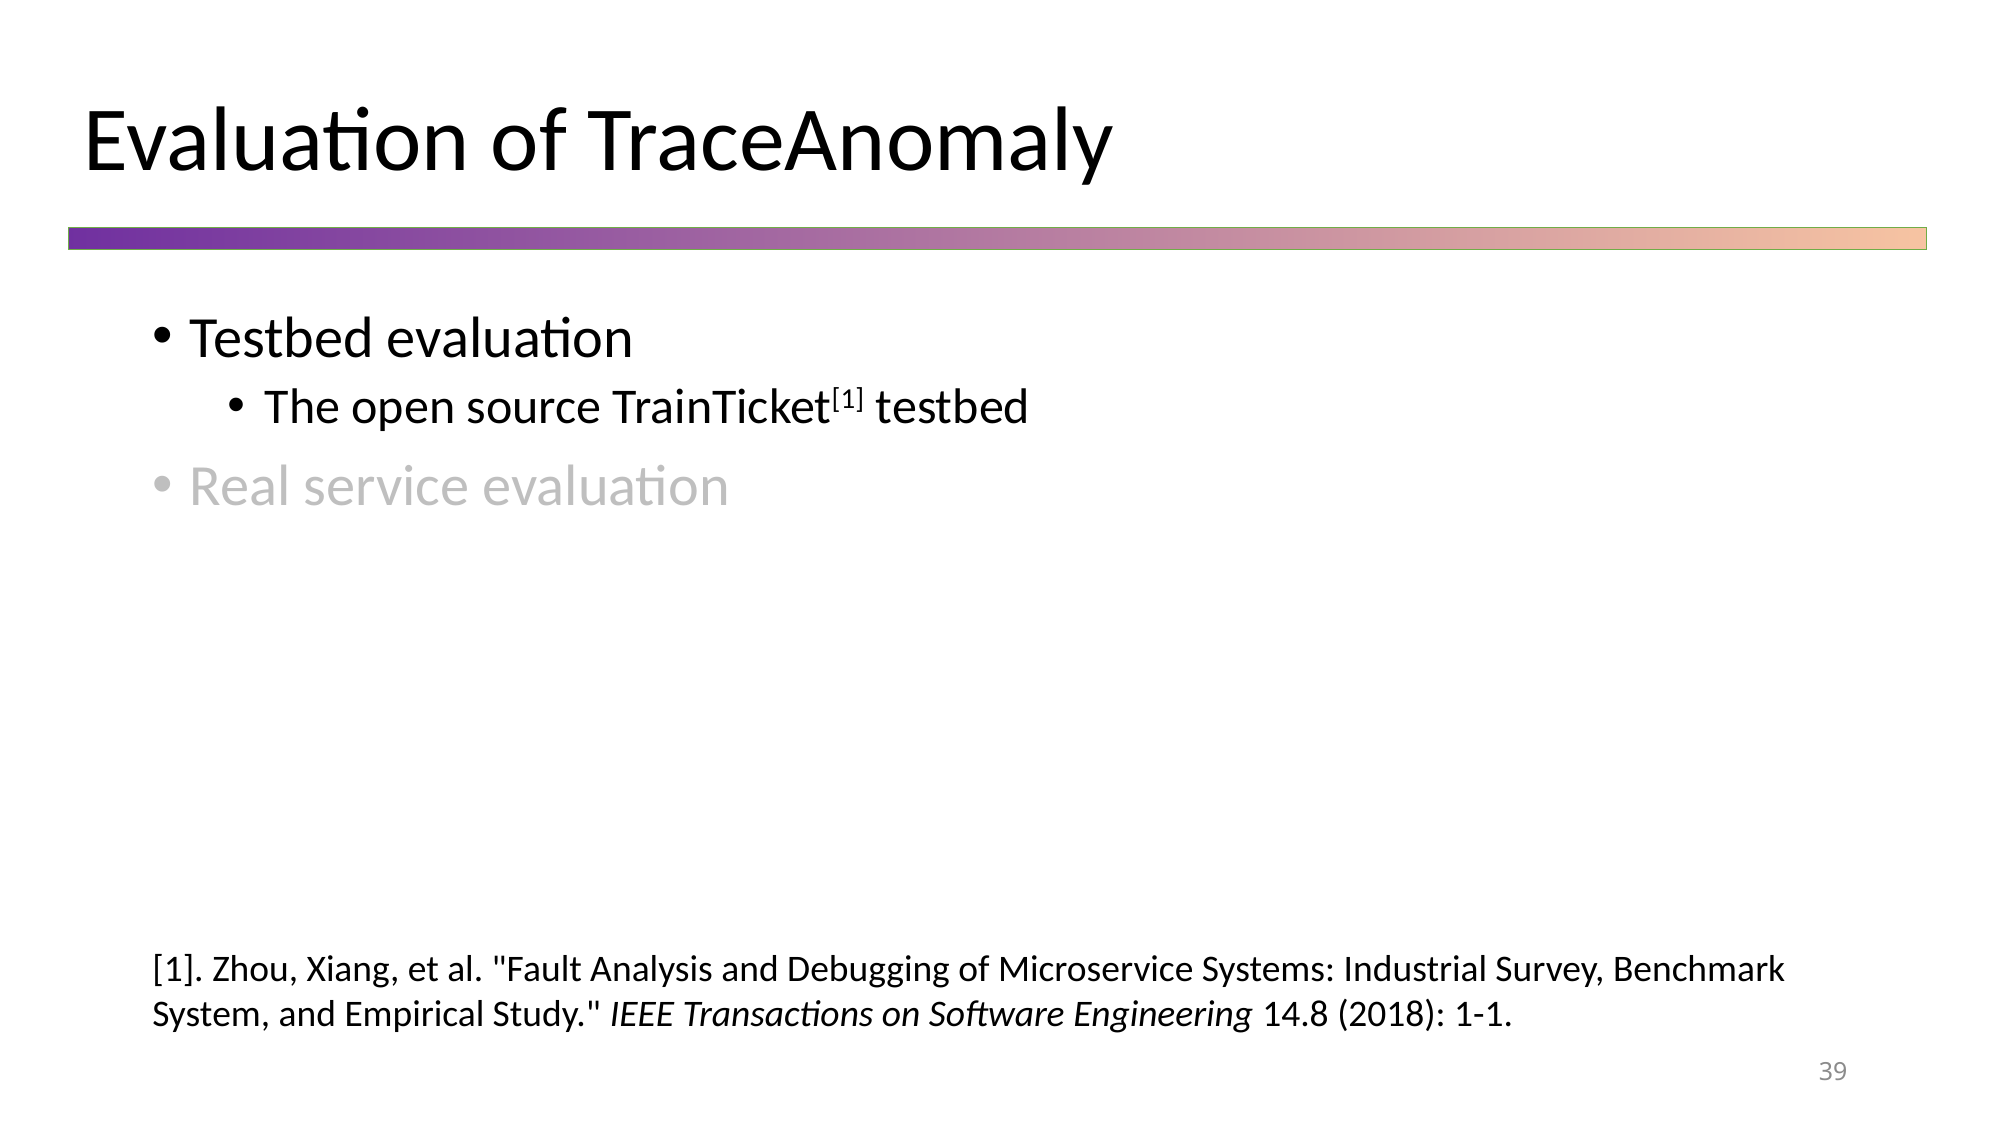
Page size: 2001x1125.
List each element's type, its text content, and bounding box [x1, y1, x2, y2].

text_box [1]. Zhou, Xiang, et al. "Fault Analysis and Debugging of Microservice Systems: Industrial Survey, Benchmark System, and Empirical Study." IEEE Transactions on Software Engineering 14.8 (2018): 1-1. [137, 936, 1835, 1042]
title Evaluation of TraceAnomaly [68, 32, 1927, 250]
list Testbed evaluation The open source TrainTicket[1] testbed Real service evaluation [137, 299, 1863, 1014]
slide_number 39 [1412, 1042, 1863, 1103]
